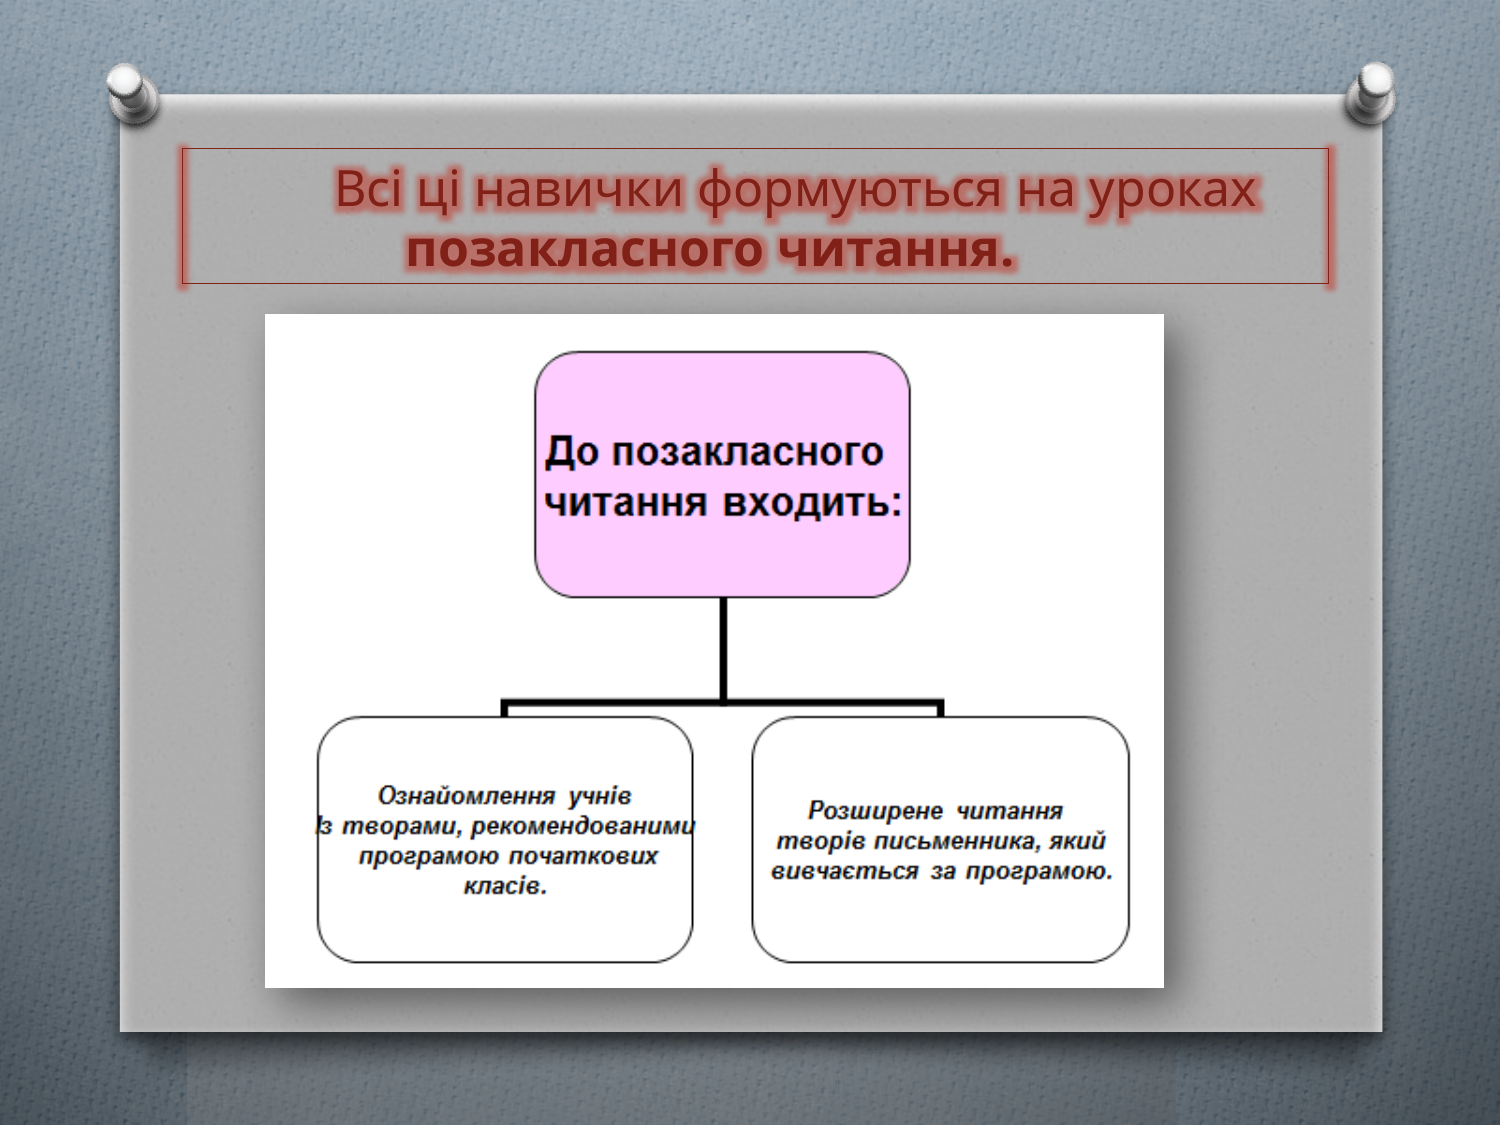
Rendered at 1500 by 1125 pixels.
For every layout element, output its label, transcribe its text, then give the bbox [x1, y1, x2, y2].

picture [265, 314, 1164, 988]
picture [75, 29, 198, 153]
picture [1317, 35, 1439, 156]
text_box Всі ці навички формуються на уроках позакласного читання. [182, 148, 1329, 284]
